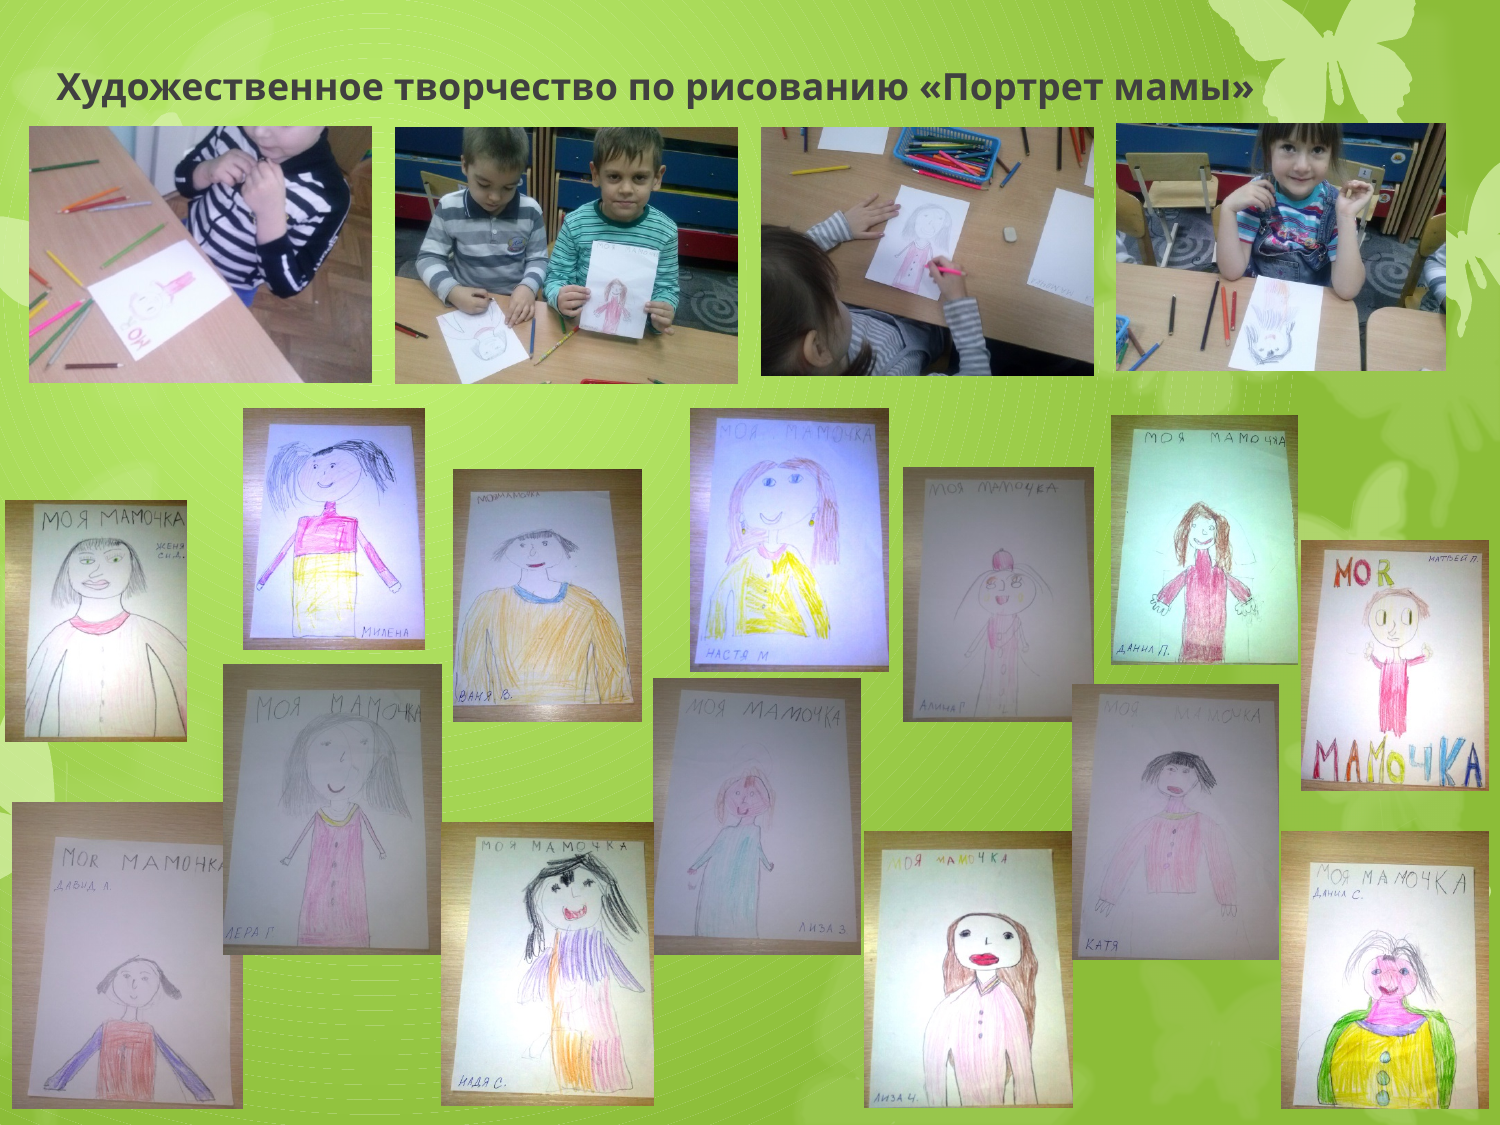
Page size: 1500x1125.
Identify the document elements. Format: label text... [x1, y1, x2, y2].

picture [761, 126, 1094, 377]
picture [4, 500, 187, 743]
title Художественное творчество по рисованию «Портрет мамы» [41, 42, 1483, 173]
picture [1111, 415, 1299, 665]
picture [452, 469, 643, 722]
picture [243, 407, 426, 650]
picture [864, 467, 1279, 1108]
picture [1280, 830, 1490, 1109]
picture [1115, 122, 1447, 371]
picture [690, 407, 890, 673]
picture [1300, 539, 1490, 791]
picture [395, 126, 738, 384]
picture [12, 663, 862, 1109]
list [28, 125, 372, 384]
